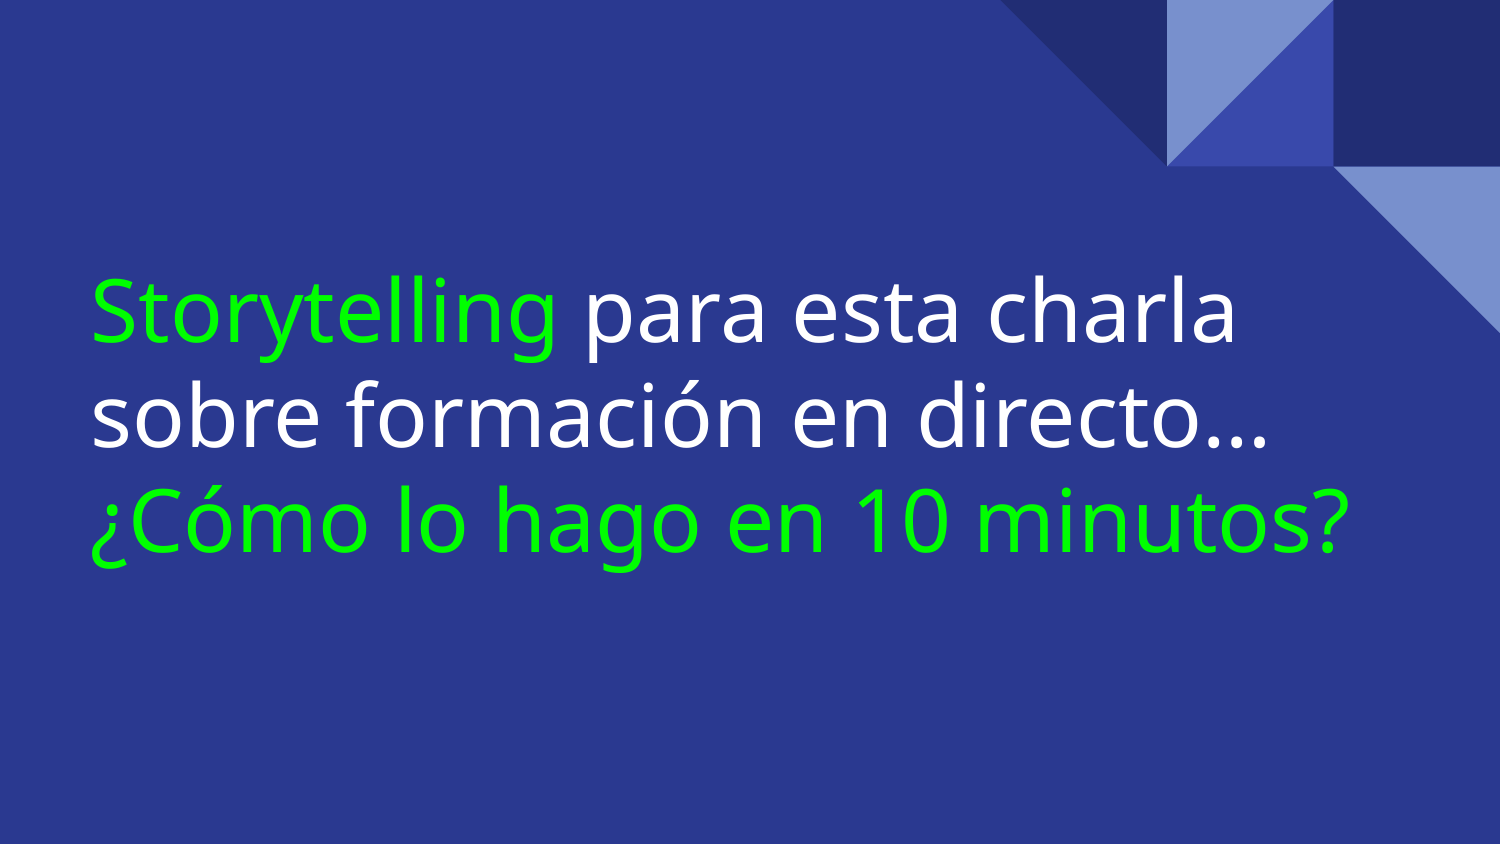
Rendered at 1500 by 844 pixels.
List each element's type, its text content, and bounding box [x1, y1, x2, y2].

title Storytelling para esta charla sobre formación en directo… ¿Cómo lo hago en 10 minutos? [75, 258, 1425, 586]
